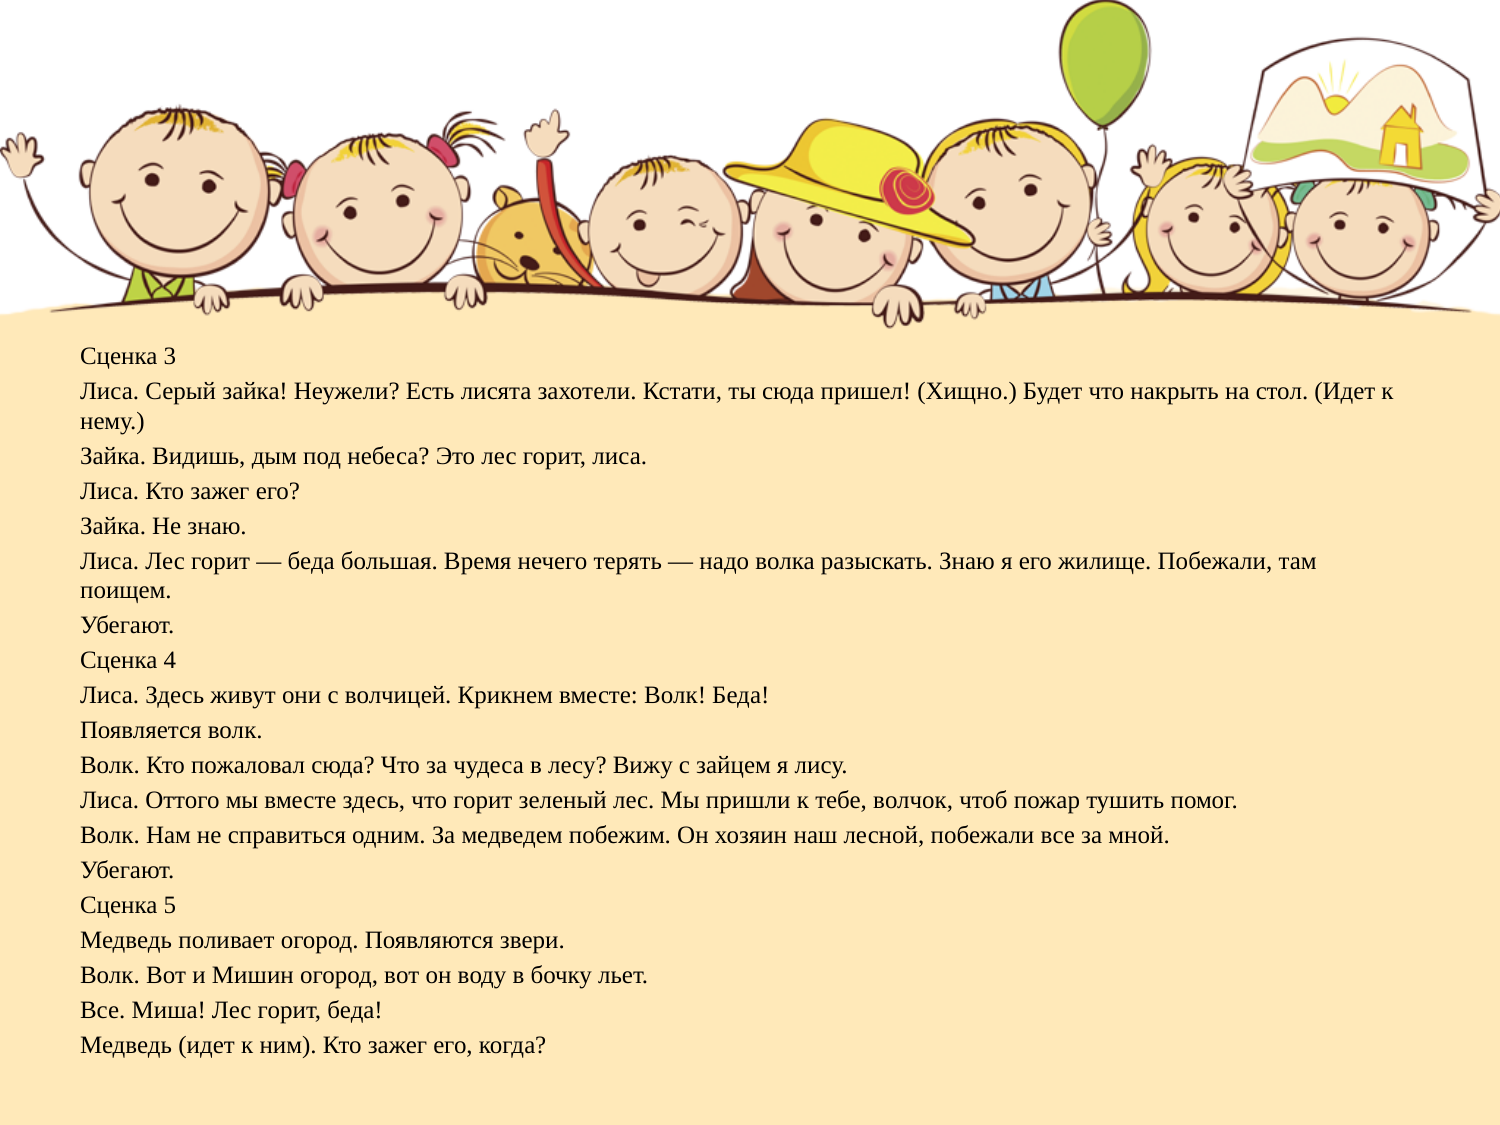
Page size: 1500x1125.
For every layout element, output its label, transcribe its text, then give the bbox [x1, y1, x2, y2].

list Сценка 3 Лиса. Серый зайка! Неужели? Есть лисята захотели. Кстати, ты сюда пришел! (Хищно.) Будет что накрыть на стол. (Идет к нему.) Зайка. Видишь, дым под небеса? Это лес горит, лиса. Лиса. Кто зажег его? Зайка. Не знаю. Лиса. Лес горит — беда большая. Время нечего терять — надо волка разыскать. Знаю я его жилище. Побежали, там поищем. Убегают. Сценка 4 Лиса. Здесь живут они с волчицей. Крикнем вместе: Волк! Беда! Появляется волк. Волк. Кто пожаловал сюда? Что за чудеса в лесу? Вижу с зайцем я лису. Лиса. Оттого мы вместе здесь, что горит зеленый лес. Мы пришли к тебе, волчок, чтоб пожар тушить помог. Волк. Нам не справиться одним. За медведем побежим. Он хозяин наш лесной, побежали все за мной. Убегают. Сценка 5 Медведь поливает огород. Появляются звери. Волк. Вот и Мишин огород, вот он воду в бочку льет. Все. Миша! Лес горит, беда! Медведь (идет к ним). Кто зажег его, когда? [64, 331, 1416, 1124]
picture [0, 0, 1500, 1125]
